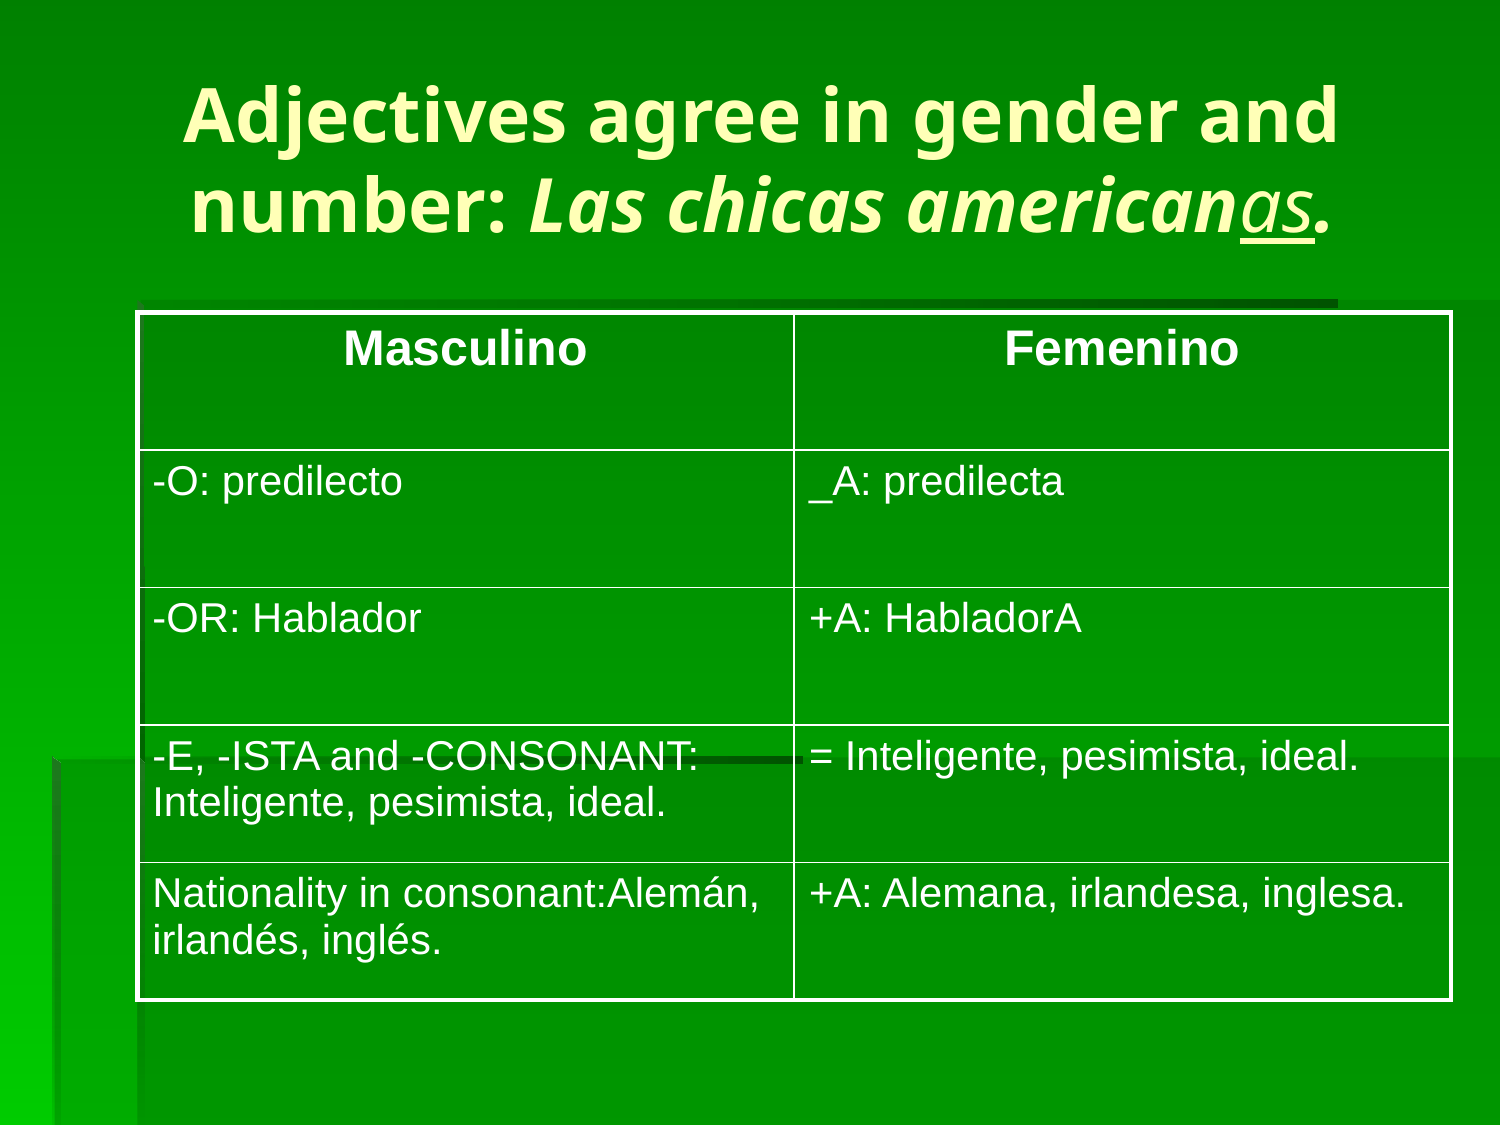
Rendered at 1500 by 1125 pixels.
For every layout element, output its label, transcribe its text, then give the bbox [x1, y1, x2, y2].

title Adjectives agree in gender and number: Las chicas americanas. [74, 39, 1451, 276]
table_header Femenino [795, 315, 1449, 449]
table_cell -E, -ISTA and -CONSONANT: Inteligente, pesimista, ideal. [140, 726, 793, 862]
table_cell +A: HabladorA [795, 588, 1449, 724]
table_cell +A: Alemana, irlandesa, inglesa. [795, 863, 1449, 998]
table_cell = Inteligente, pesimista, ideal. [795, 726, 1449, 862]
table_cell -O: predilecto [140, 451, 793, 587]
table_cell Nationality in consonant:Alemán, irlandés, inglés. [140, 863, 793, 998]
table_header Masculino [140, 315, 793, 449]
table_cell -OR: Hablador [140, 588, 793, 724]
table_cell _A: predilecta [795, 451, 1449, 587]
